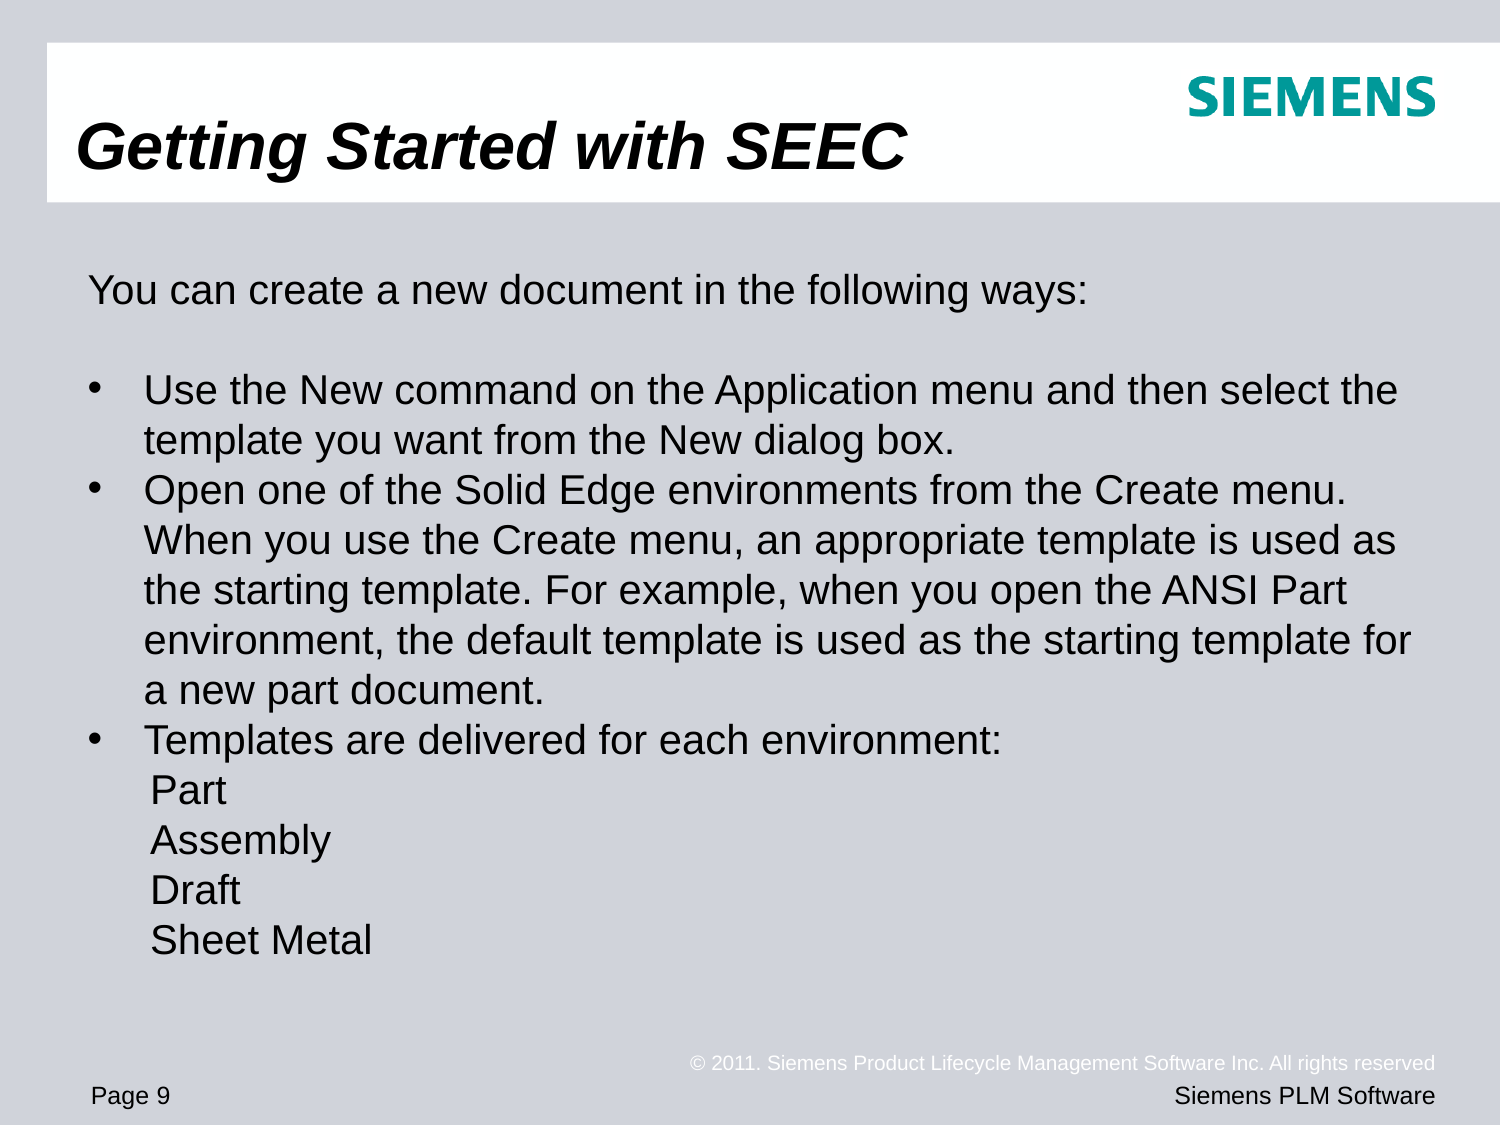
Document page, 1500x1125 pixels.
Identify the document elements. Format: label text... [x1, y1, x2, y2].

picture [1181, 69, 1444, 123]
list You can create a new document in the following ways: Use the New command on the Application menu and then select the template you want from the New dialog box. Open one of the Solid Edge environments from the Create menu. When you use the Create menu, an appropriate template is used as the starting template. For example, when you open the ANSI Part environment, the default template is used as the starting template for a new part document. Templates are delivered for each environment: Part Assembly Draft Sheet Metal [87, 262, 1438, 1013]
title Getting Started with SEEC [74, 49, 1095, 183]
